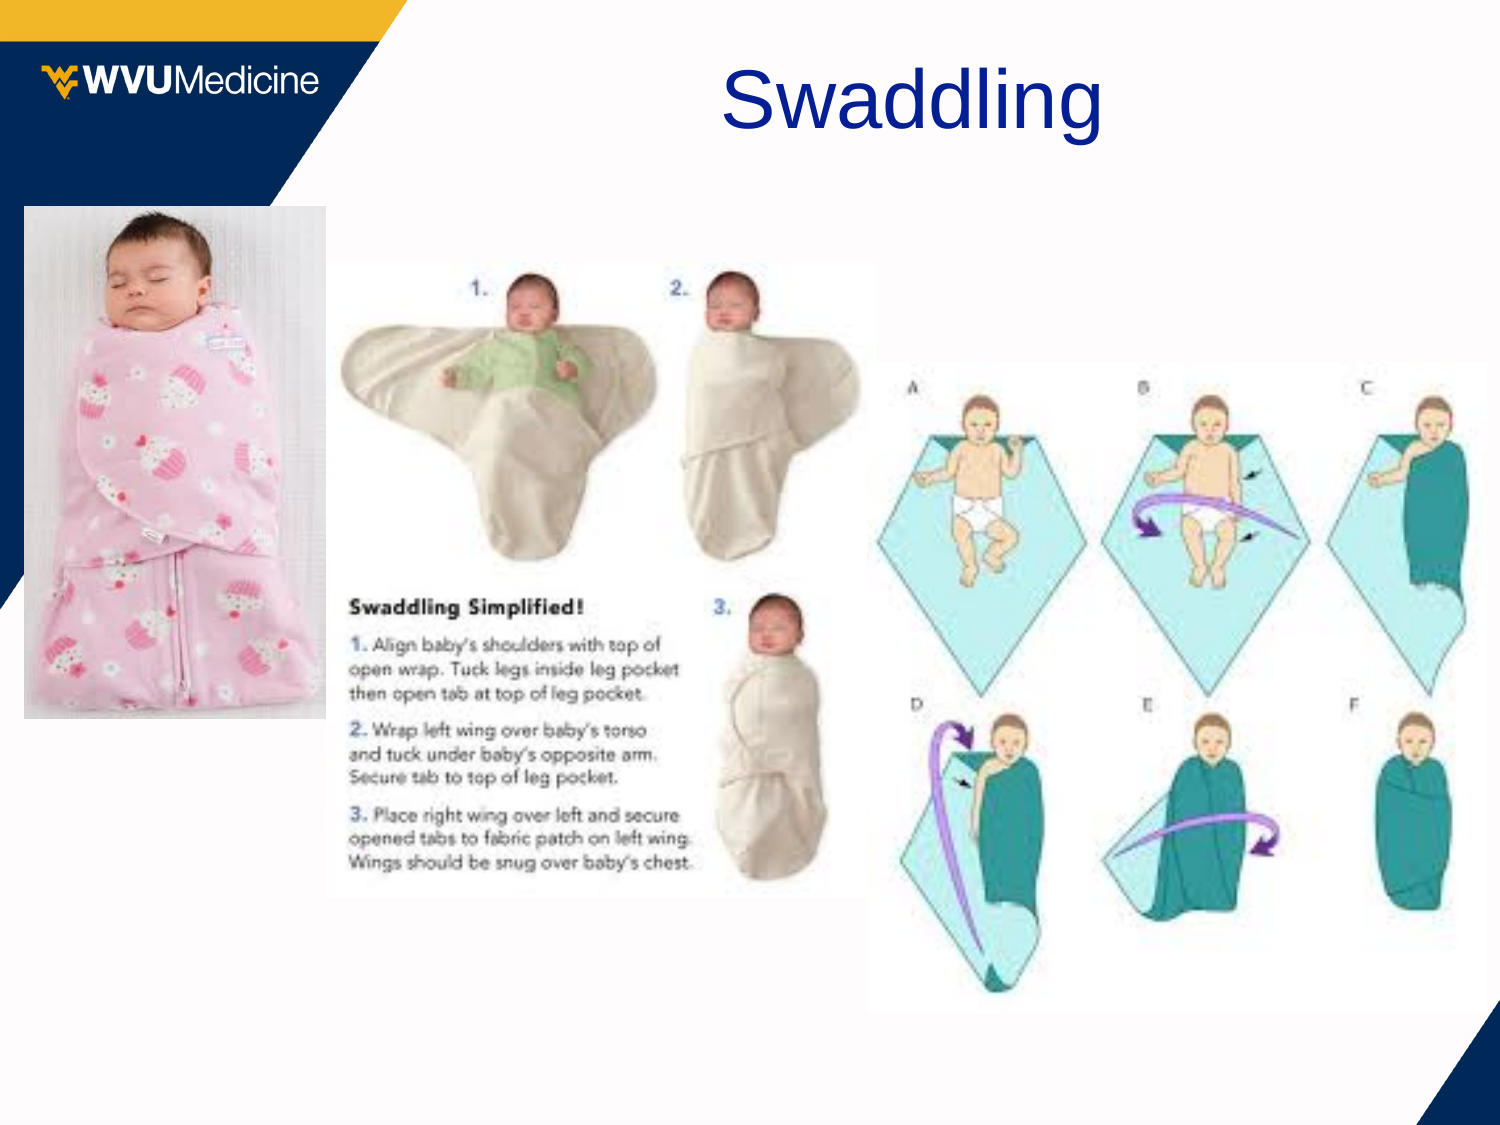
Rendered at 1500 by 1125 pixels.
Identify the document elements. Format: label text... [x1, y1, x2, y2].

title Swaddling [399, 37, 1425, 225]
picture [0, 0, 1500, 1125]
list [325, 262, 877, 897]
